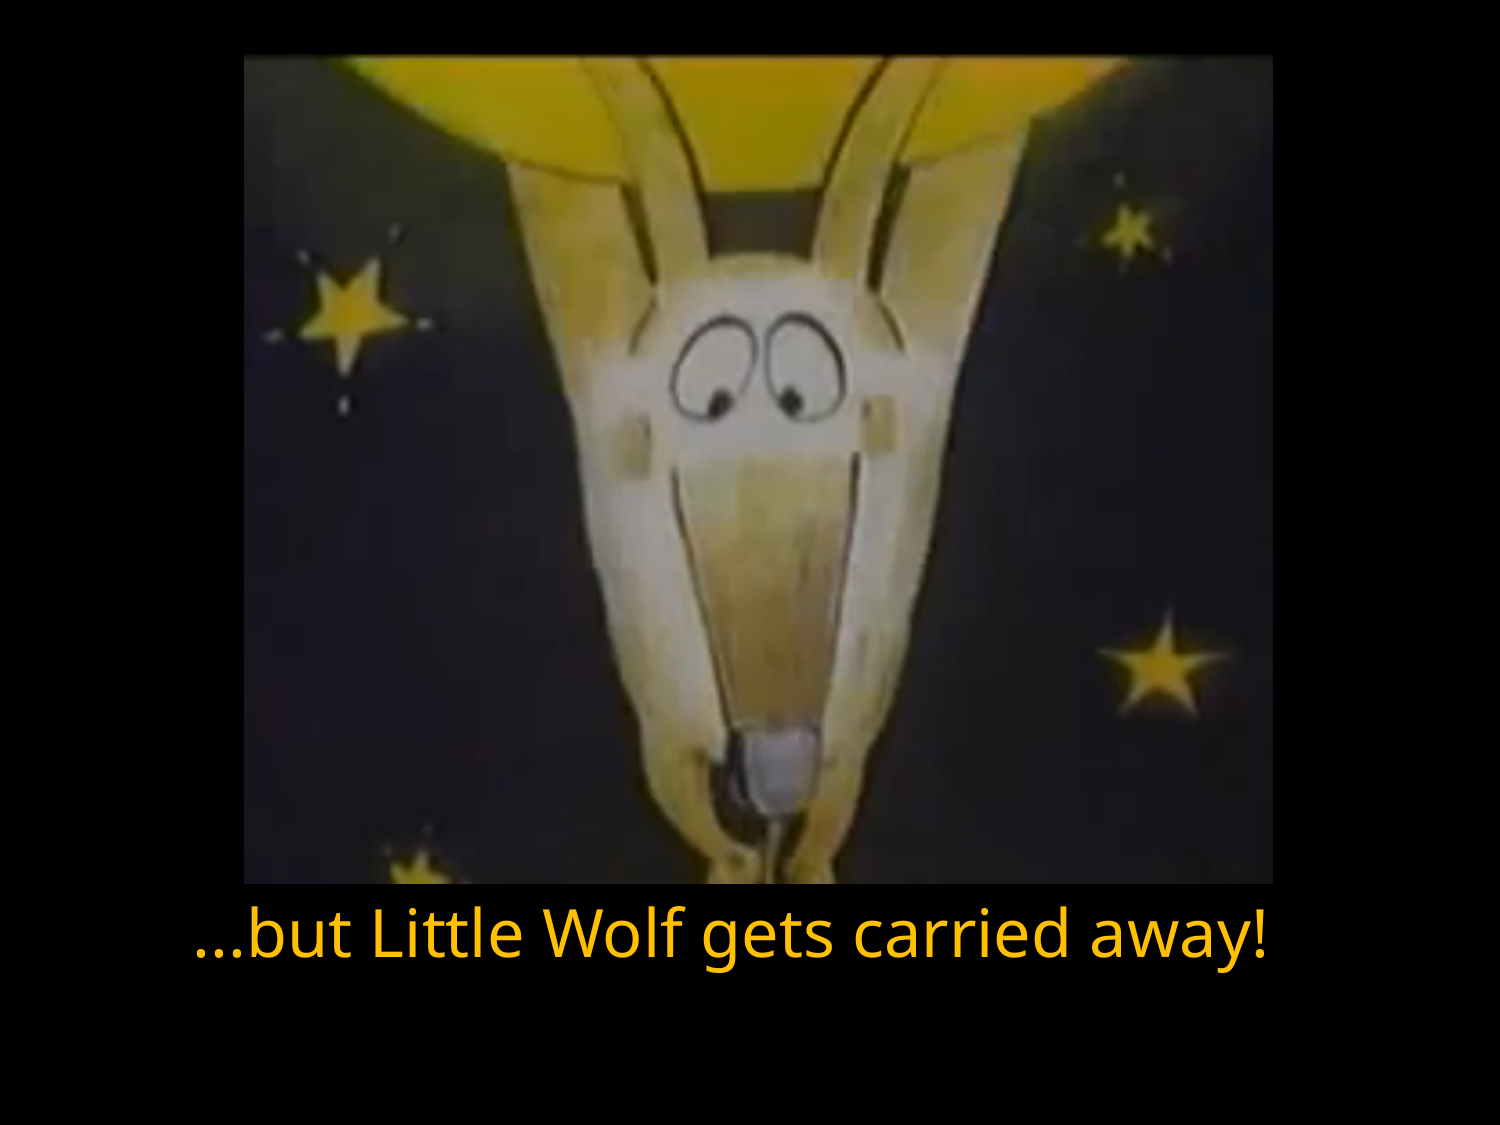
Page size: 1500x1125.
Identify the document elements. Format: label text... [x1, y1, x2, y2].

picture [244, 54, 1273, 884]
subtitle ...but Little Wolf gets carried away! [159, 883, 1304, 1025]
